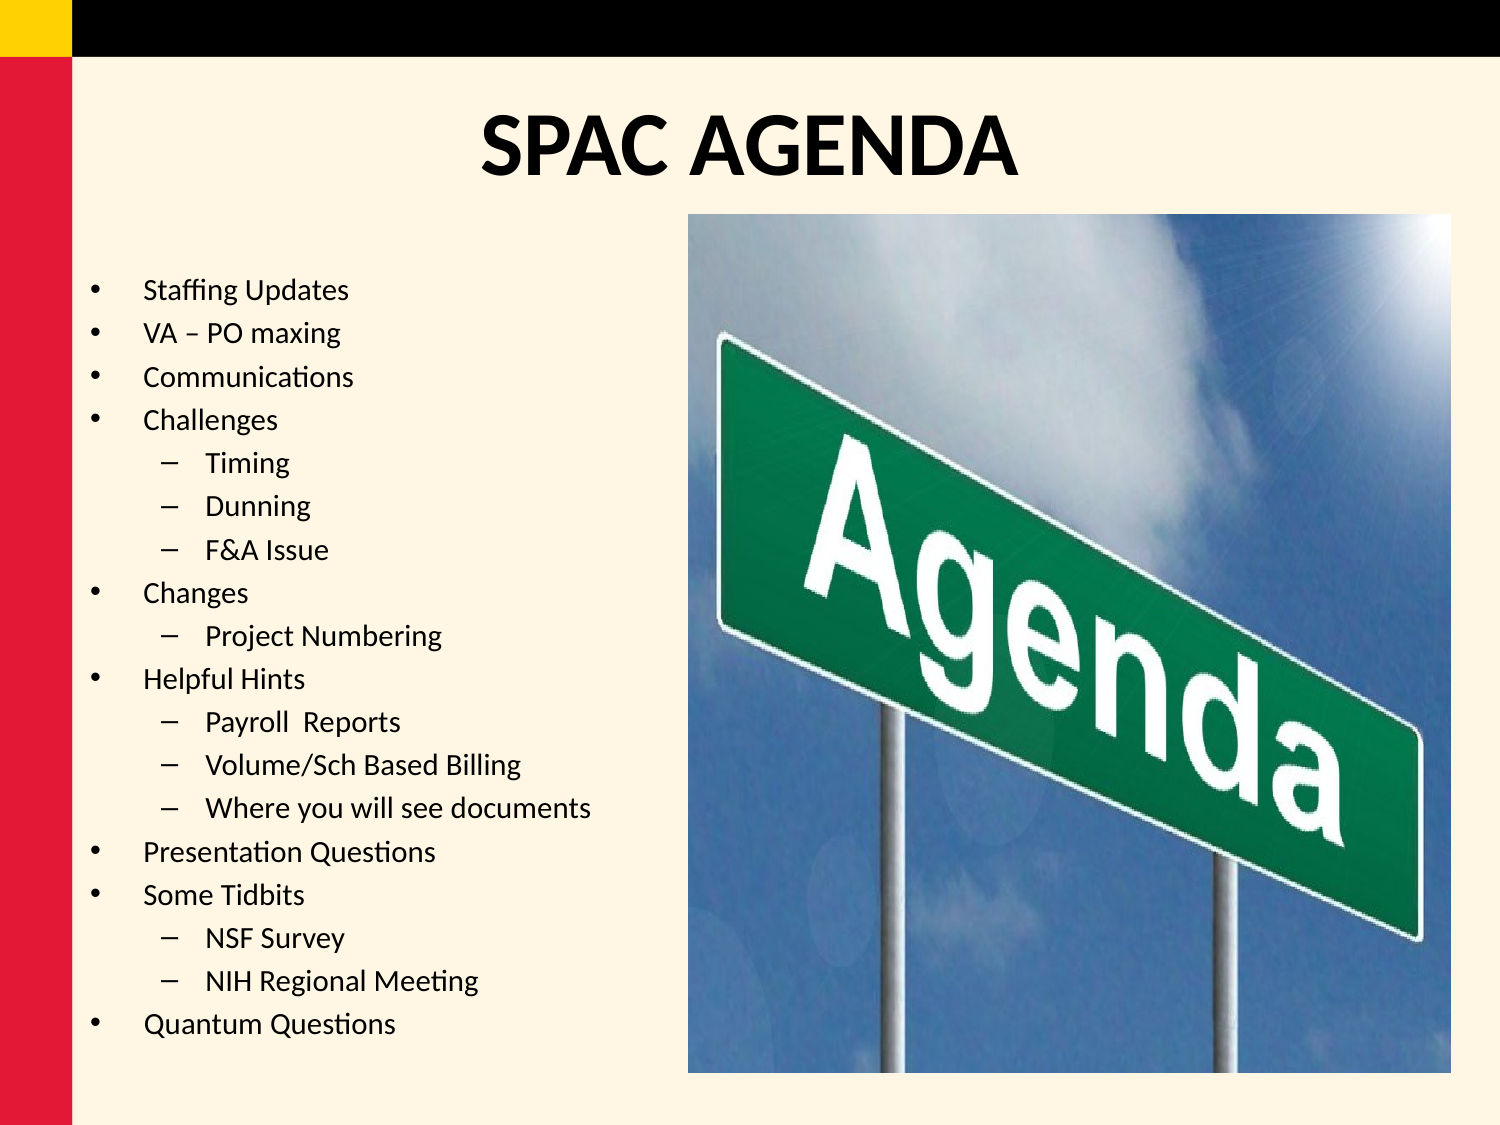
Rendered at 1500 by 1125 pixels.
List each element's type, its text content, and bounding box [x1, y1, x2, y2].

title SPAC AGENDA [75, 45, 1425, 233]
list Staffing Updates VA – PO maxing Communications Challenges Timing Dunning F&A Issue Changes Project Numbering Helpful Hints Payroll Reports Volume/Sch Based Billing Where you will see documents Presentation Questions Some Tidbits NSF Survey NIH Regional Meeting Quantum Questions [75, 262, 683, 1052]
picture [0, 0, 1500, 1125]
